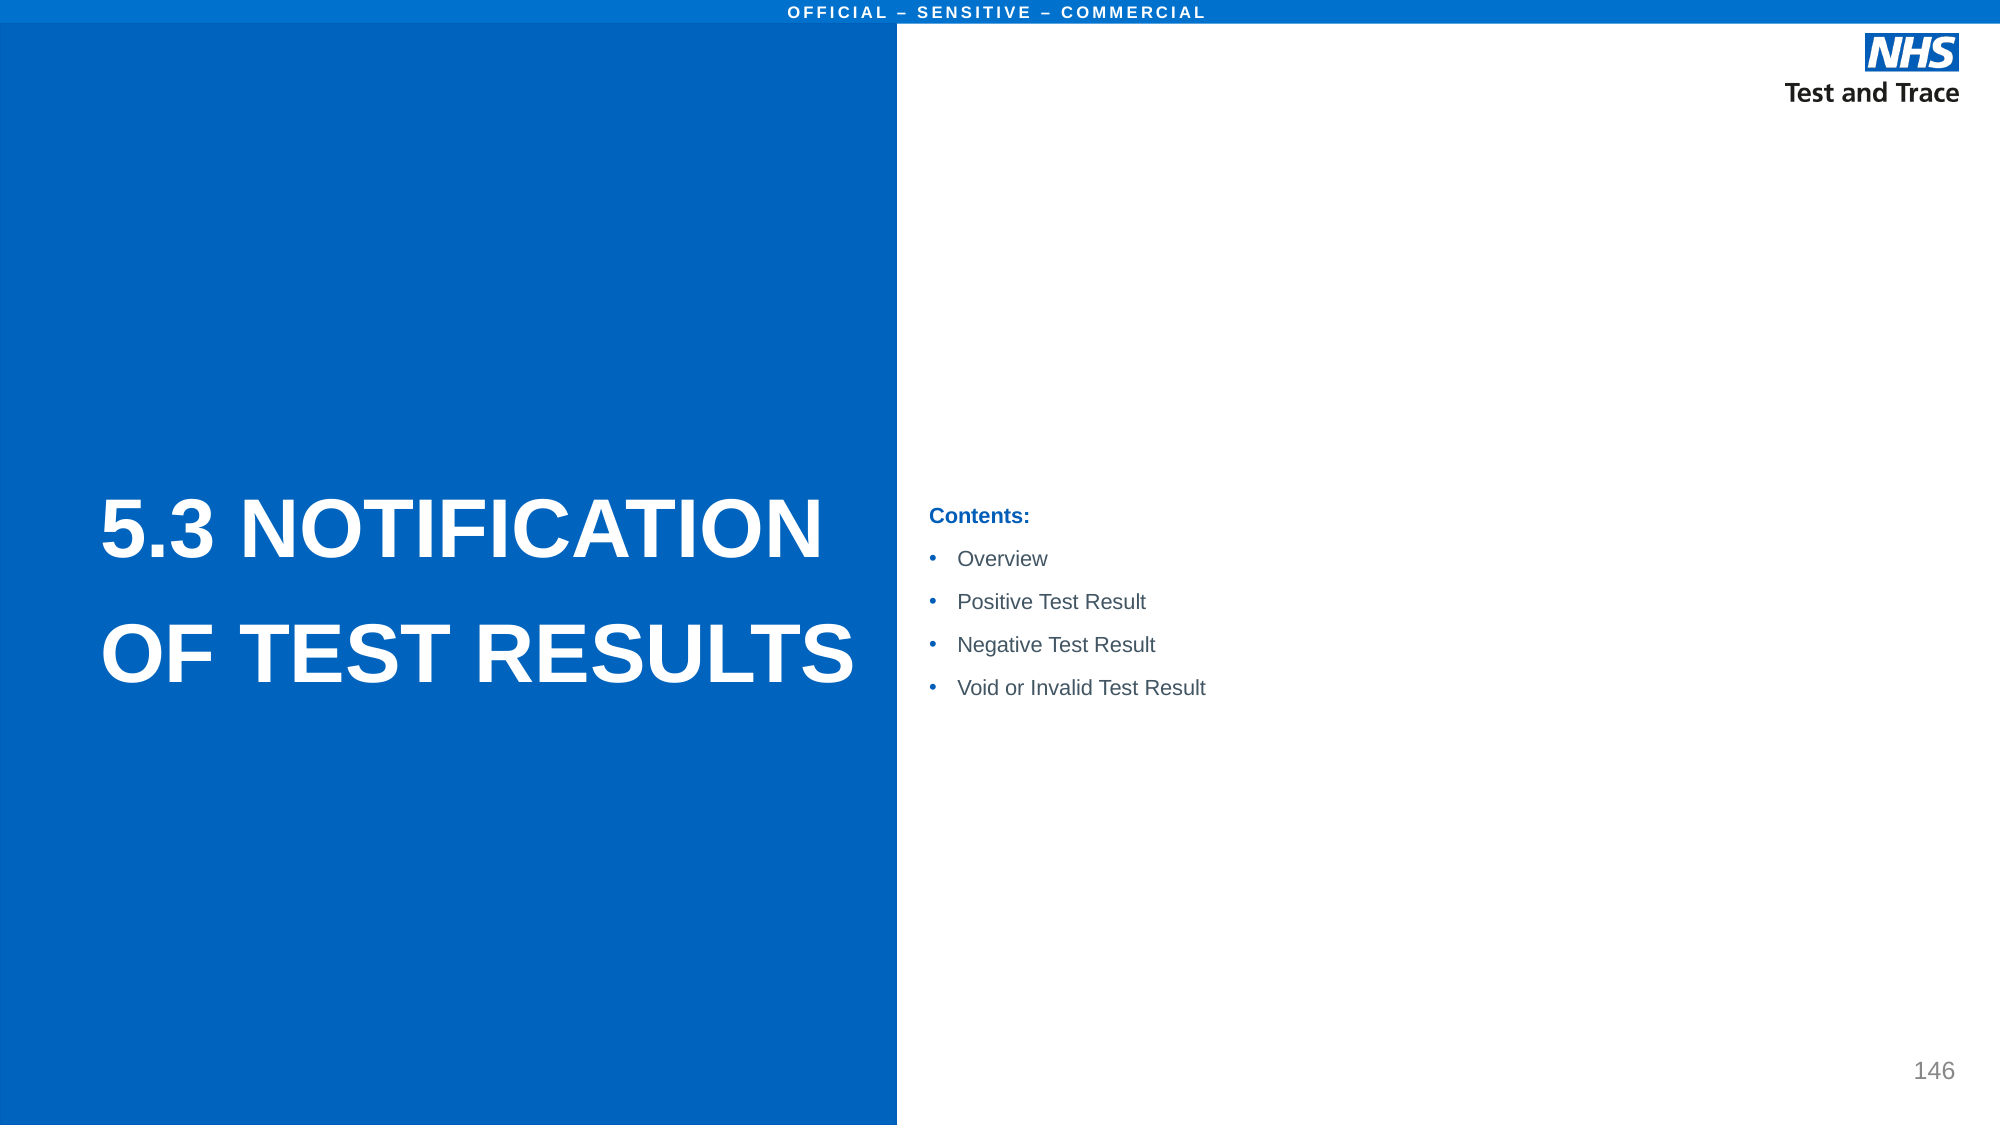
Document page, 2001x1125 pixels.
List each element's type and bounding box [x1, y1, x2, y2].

text_box [929, 190, 1897, 1012]
picture [1785, 33, 1959, 102]
title [0, 0, 897, 1125]
